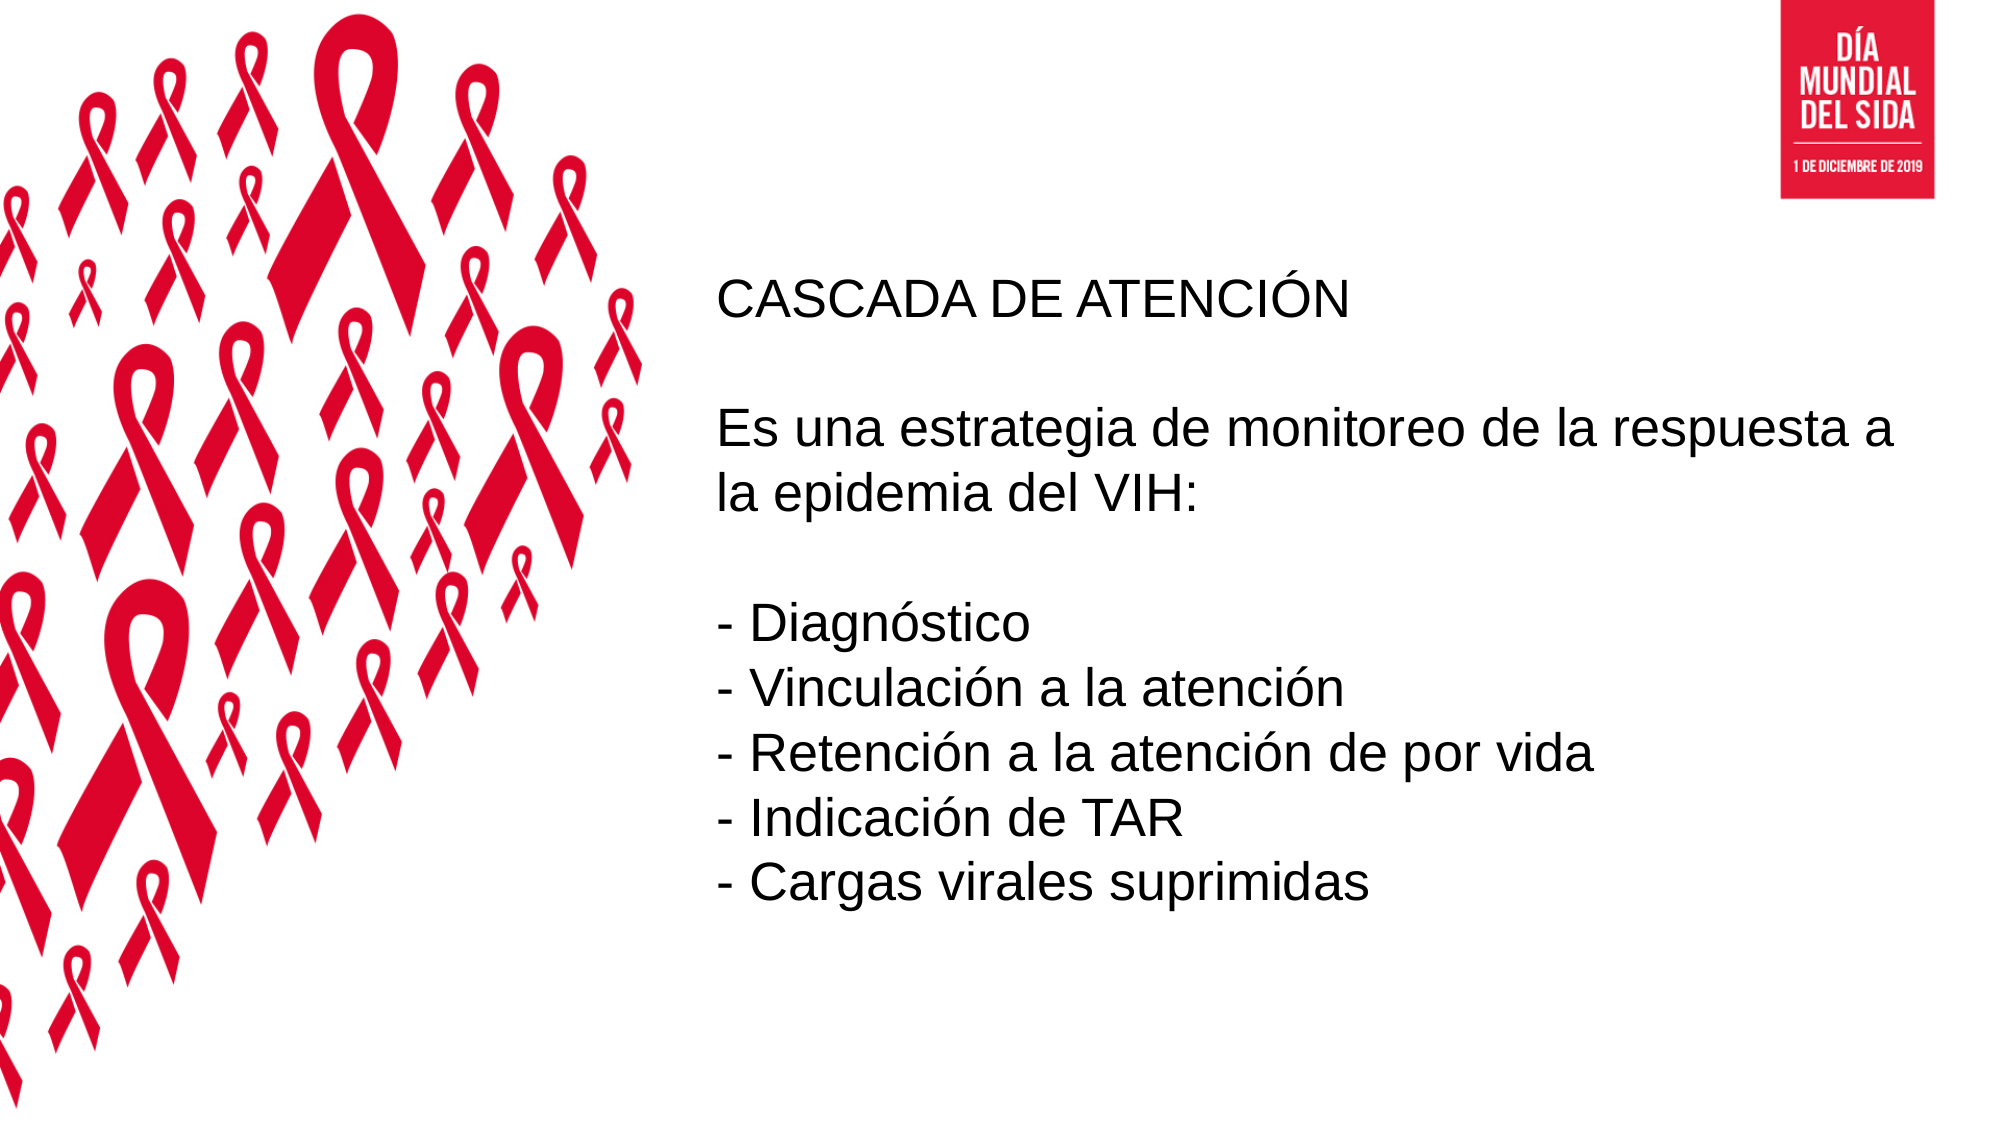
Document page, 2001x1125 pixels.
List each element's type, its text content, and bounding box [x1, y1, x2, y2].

picture [0, 0, 2001, 1125]
subtitle CASCADA DE ATENCIÓN Es una estrategia de monitoreo de la respuesta a la epidemia del VIH: - Diagnóstico - Vinculación a la atención - Retención a la atención de por vida - Indicación de TAR - Cargas virales suprimidas [716, 263, 1900, 916]
